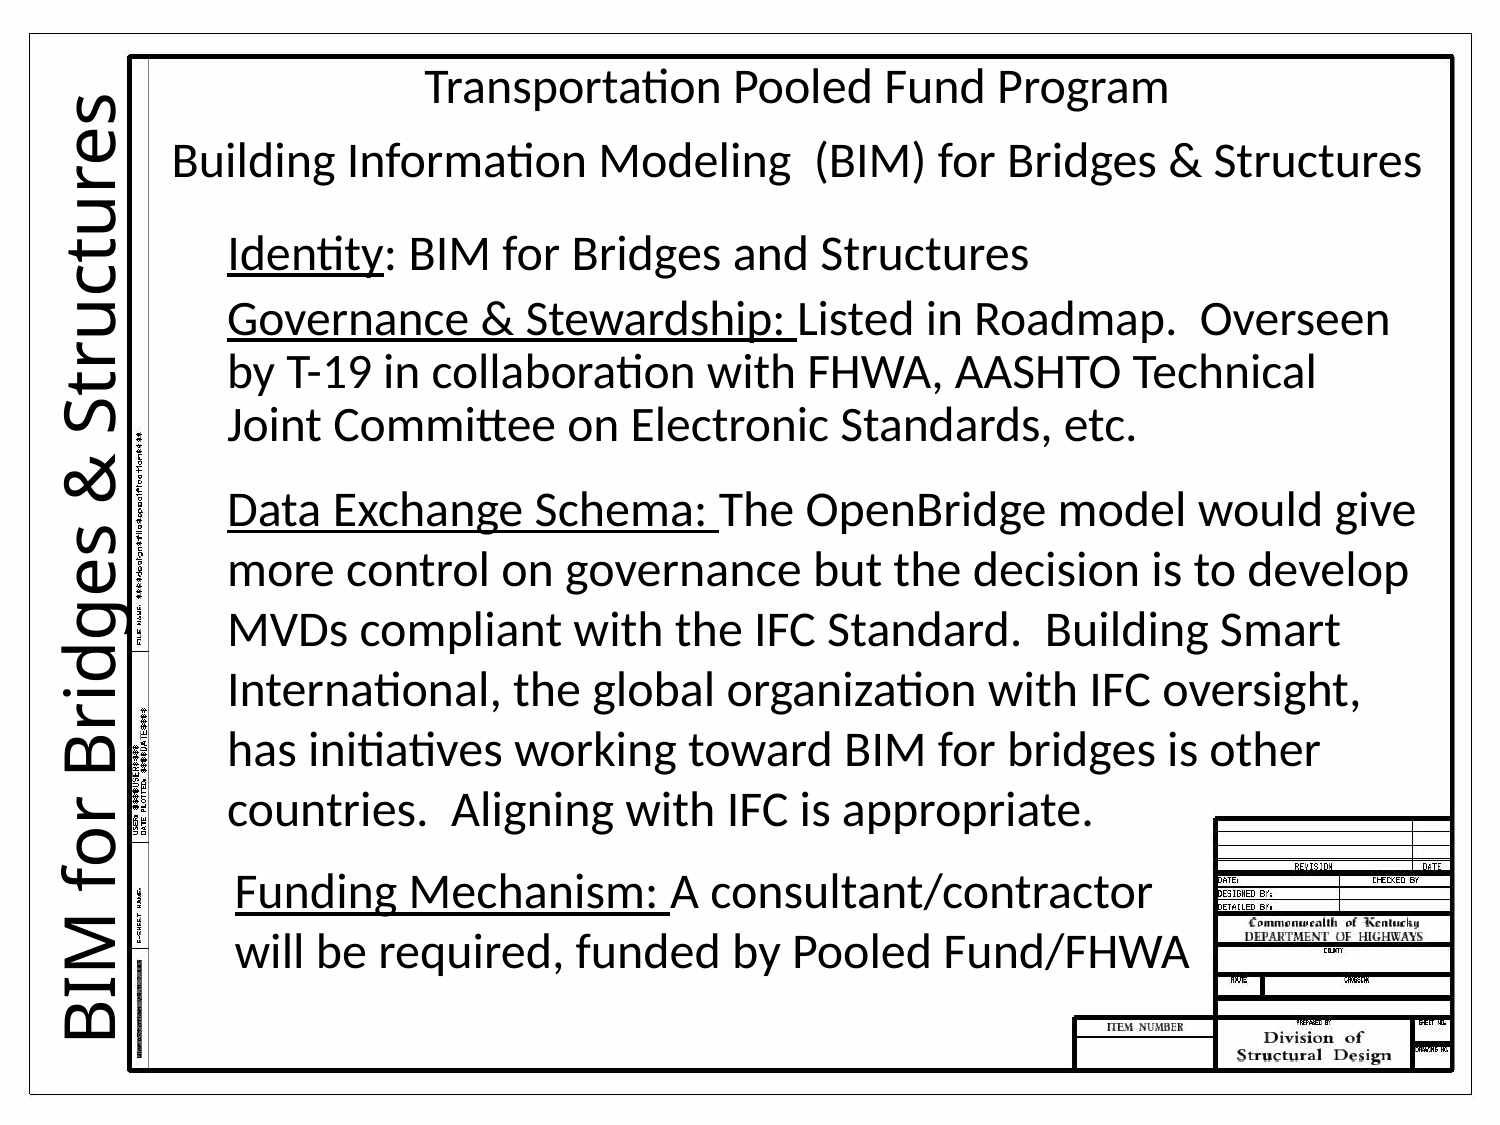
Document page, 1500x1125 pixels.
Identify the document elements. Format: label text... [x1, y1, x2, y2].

subtitle Identity: BIM for Bridges and Structures [212, 219, 1251, 284]
text_box Governance & Stewardship: Listed in Roadmap. Overseen by T-19 in collaboration with FHWA, AASHTO Technical Joint Committee on Electronic Standards, etc. [212, 284, 1412, 462]
text_box Data Exchange Schema: The OpenBridge model would give more control on governance but the decision is to develop MVDs compliant with the IFC Standard. Building Smart International, the global organization with IFC oversight, has initiatives working toward BIM for bridges is other countries. Aligning with IFC is appropriate. [212, 468, 1442, 844]
text_box BIM for Bridges & Structures [29, 70, 139, 1069]
text_box Funding Mechanism: A consultant/contractor will be required, funded by Pooled Fund/FHWA [219, 851, 1235, 987]
picture [0, 0, 1500, 1125]
text_box Transportation Pooled Fund Program Building Information Modeling (BIM) for Bridges & Structures [152, 52, 1442, 220]
